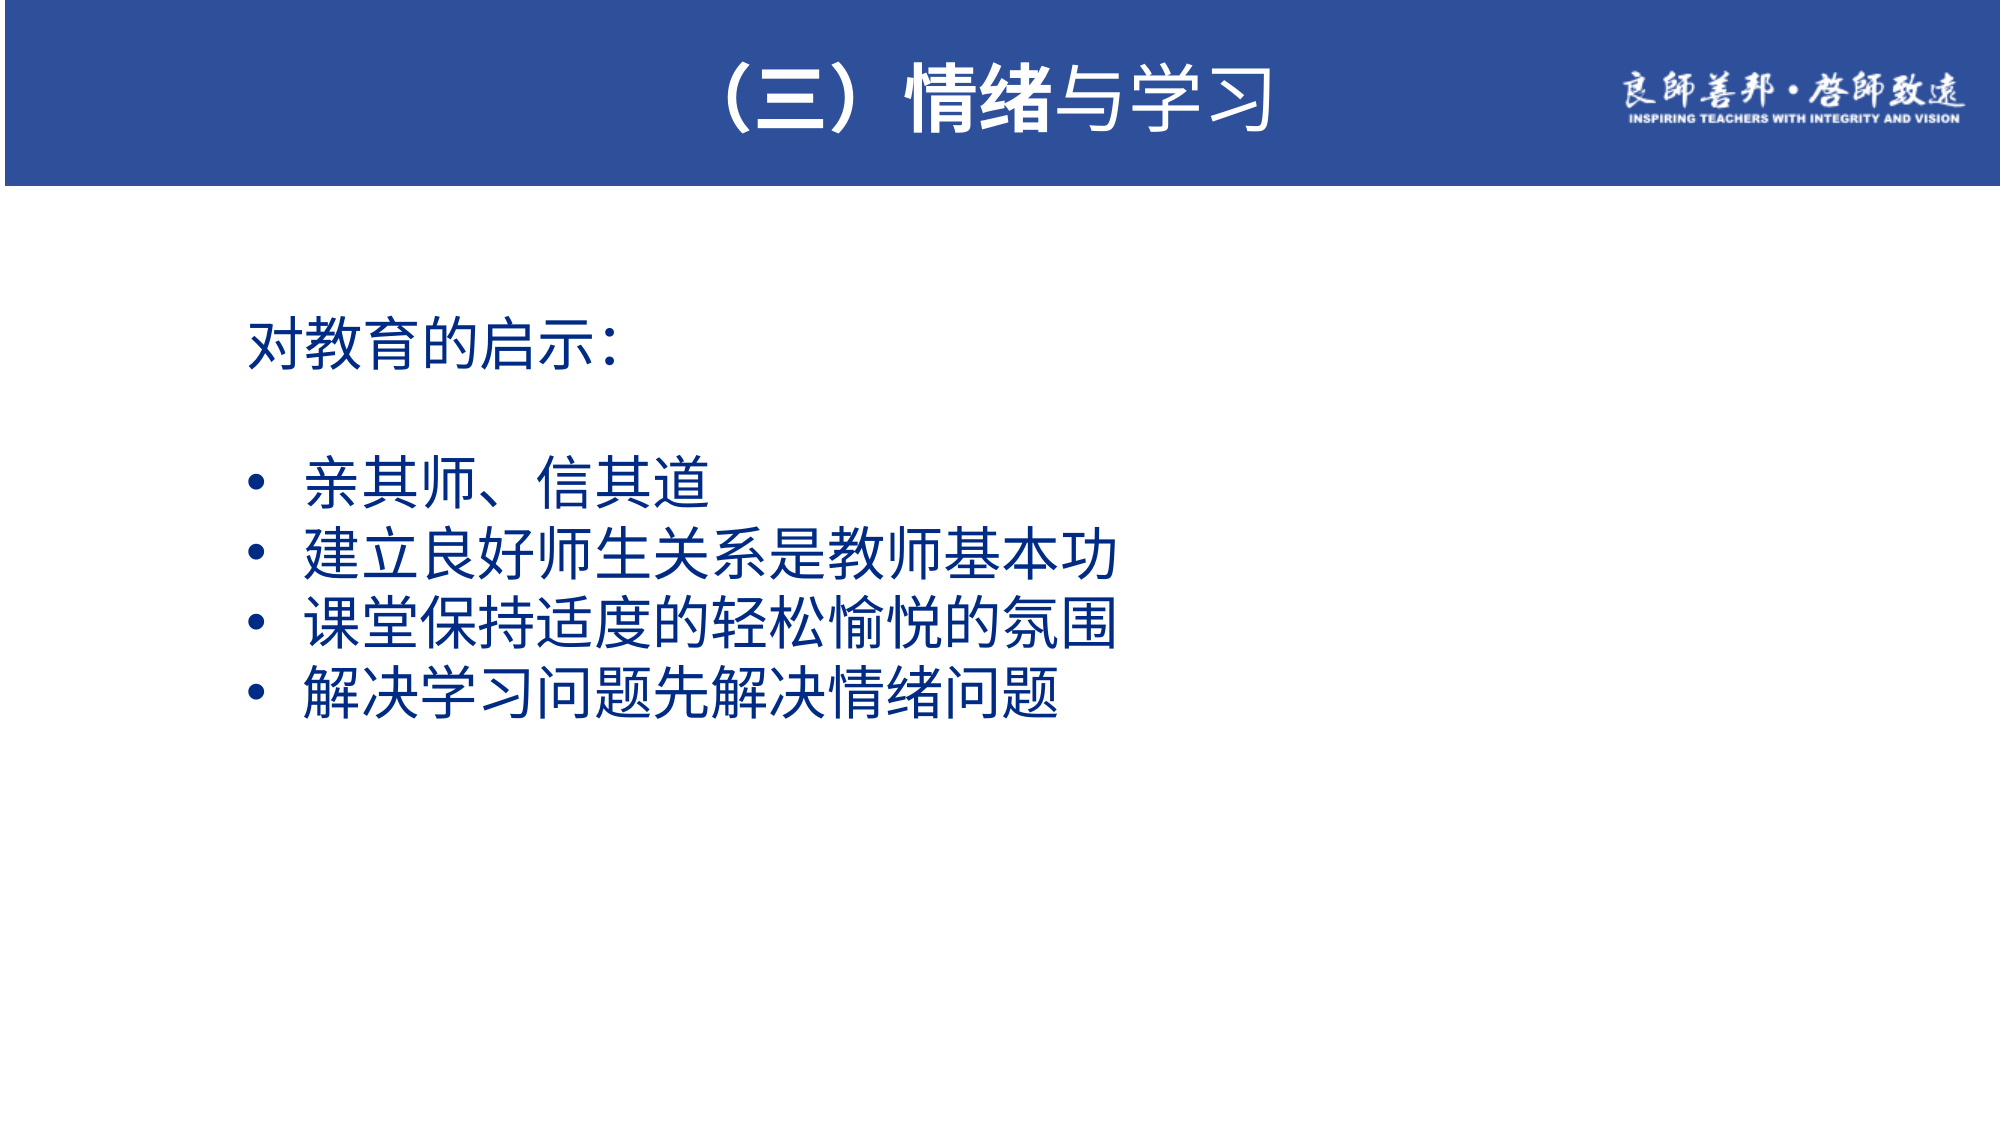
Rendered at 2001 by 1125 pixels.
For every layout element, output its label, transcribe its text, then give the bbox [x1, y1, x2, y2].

picture [5, 0, 2000, 186]
list 对教育的启示： 亲其师、信其道 建立良好师生关系是教师基本功 课堂保持适度的轻松愉悦的氛围 解决学习问题先解决情绪问题 [238, 228, 1576, 1086]
